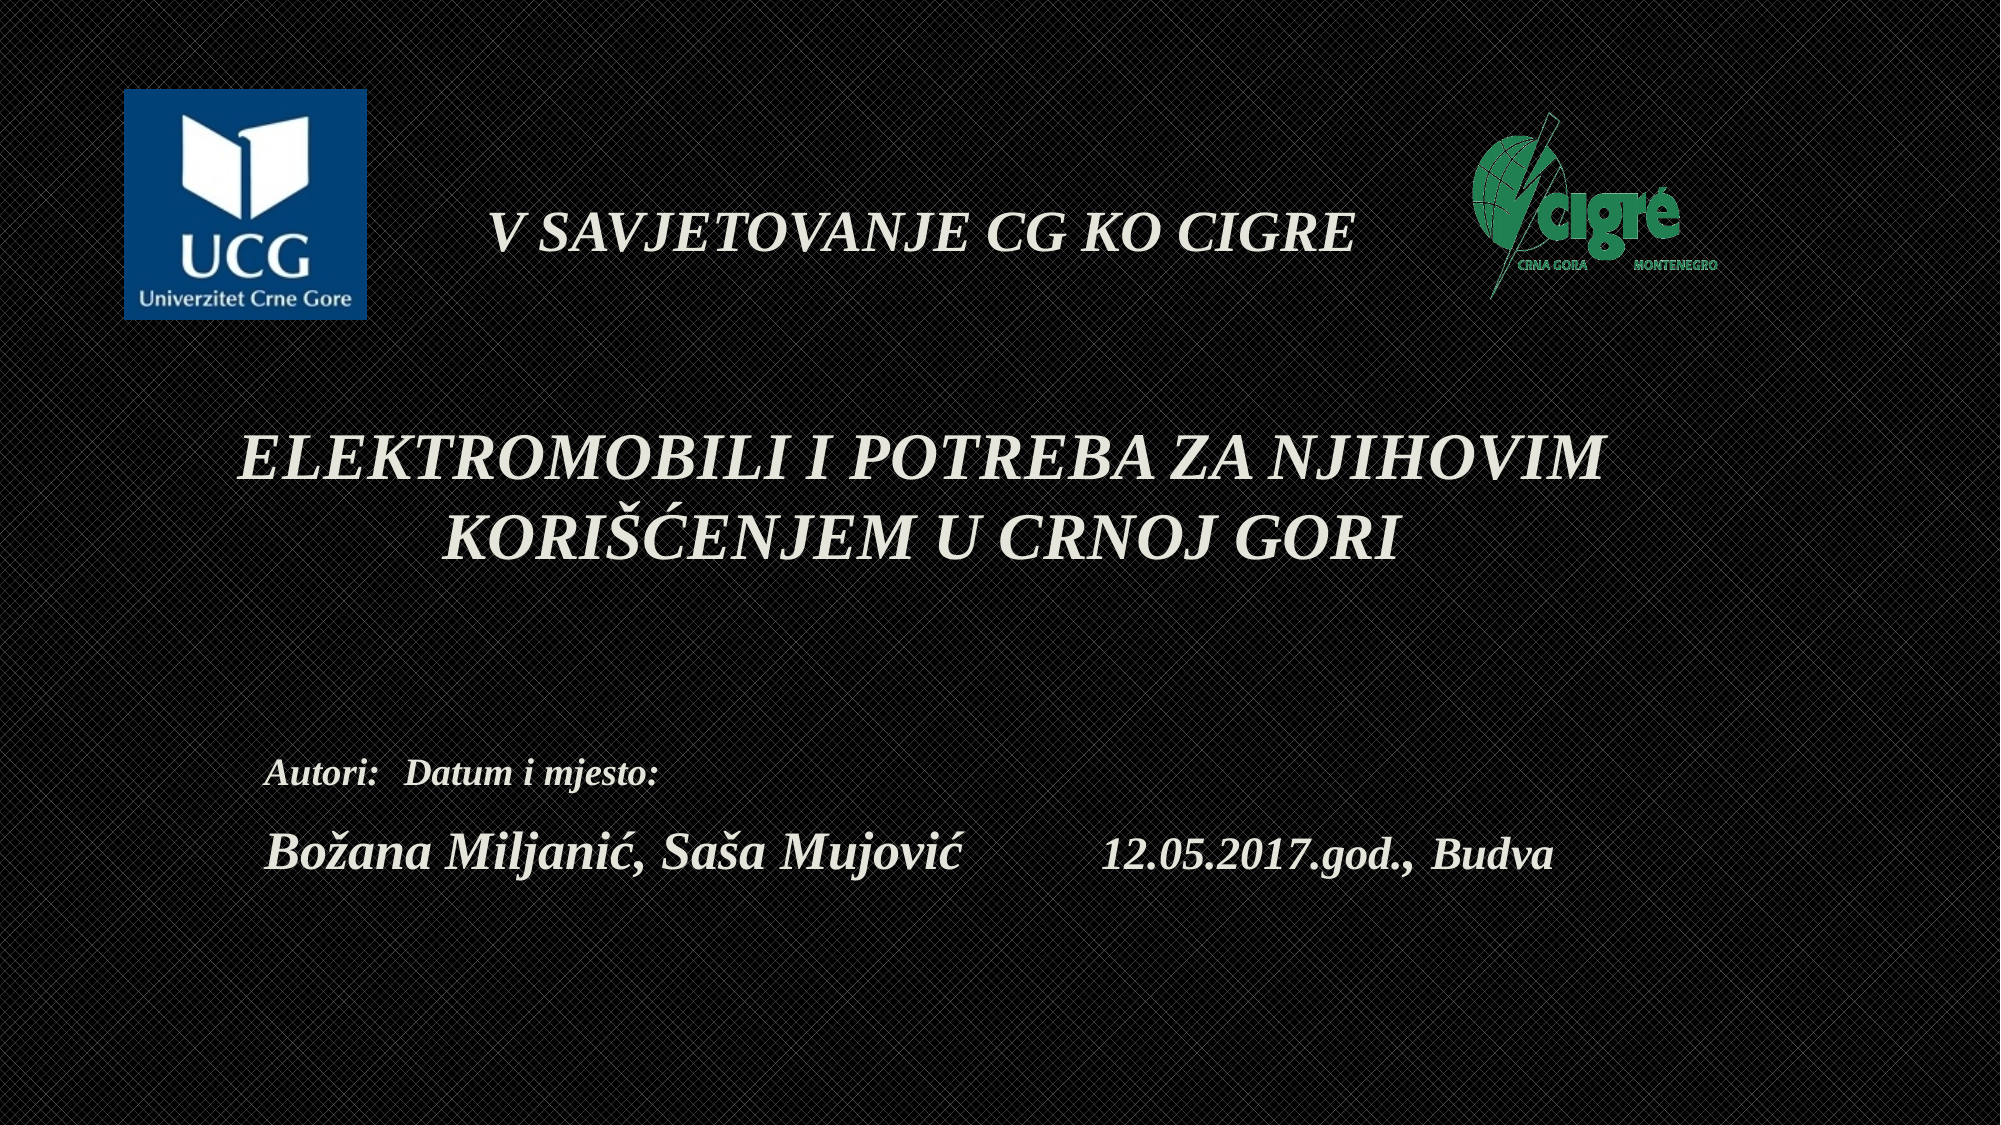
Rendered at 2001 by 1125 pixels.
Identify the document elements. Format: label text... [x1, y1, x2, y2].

subtitle Autori: Datum i mjesto: Božana Miljanić, Saša Mujović 12.05.2017.god., Budva [249, 604, 1752, 975]
title V SAVJETOVANJE CG KO CIGRE ELEKTROMOBILI I POTREBA ZA NJIHOVIM KORIŠĆENJEM U CRNOJ GORI [124, 90, 1721, 661]
picture [123, 89, 367, 320]
picture [1470, 107, 1721, 302]
